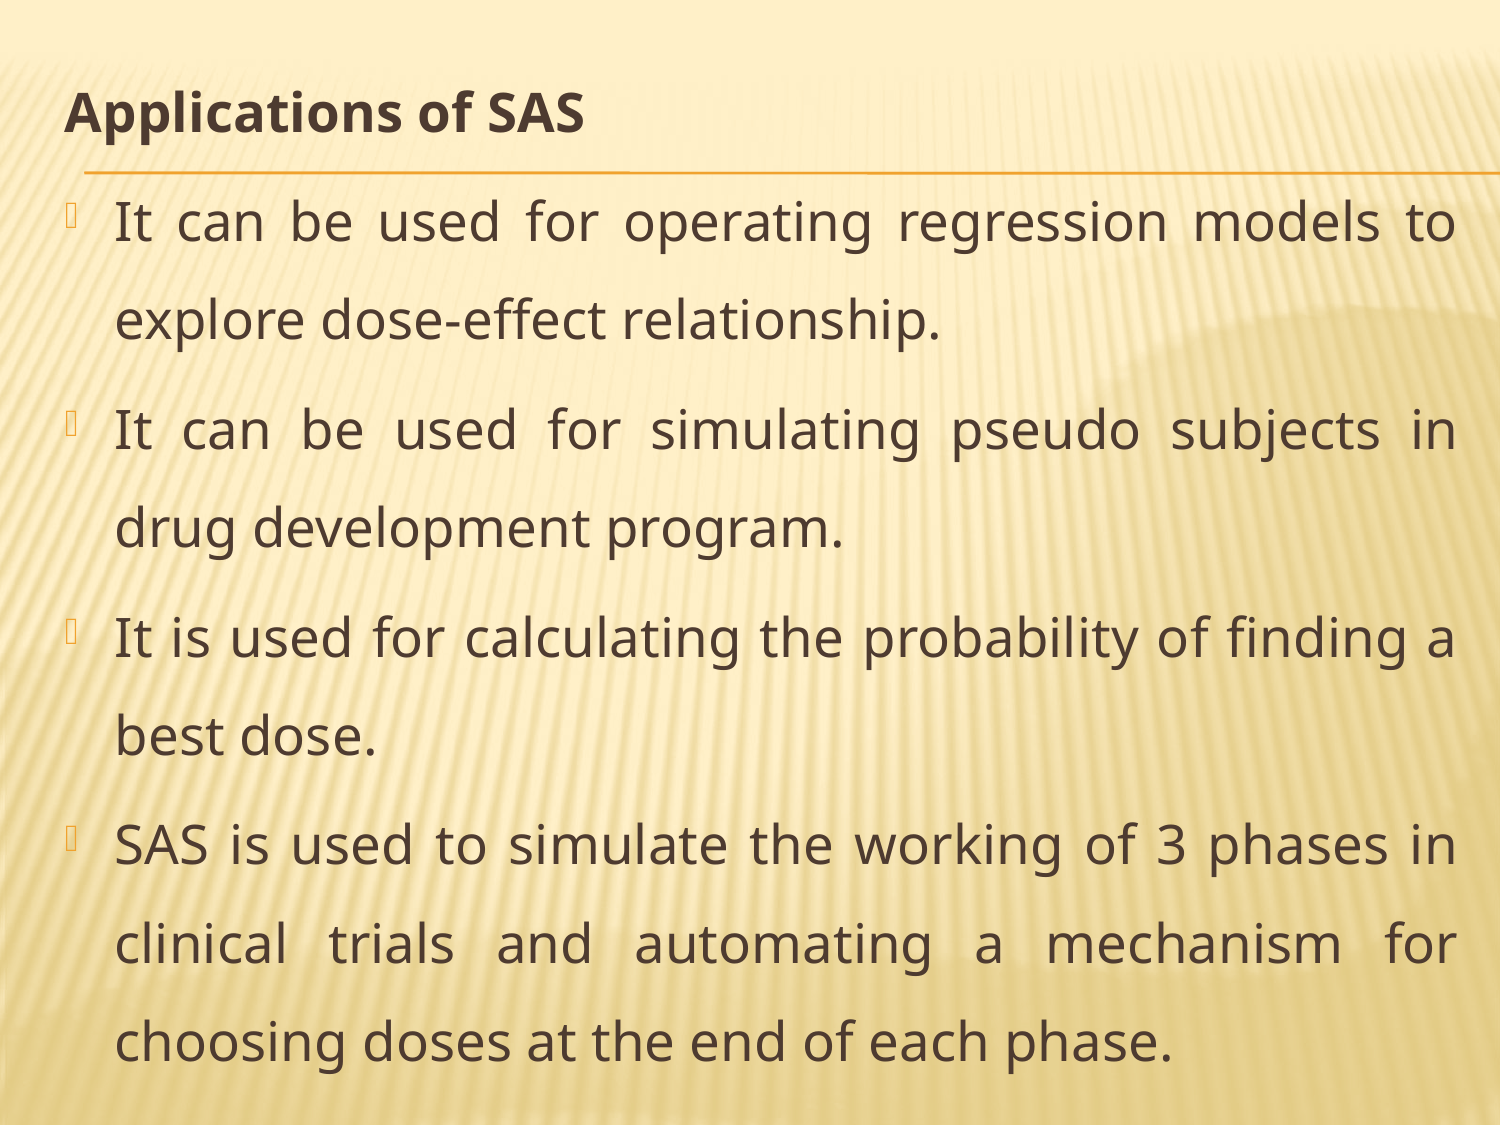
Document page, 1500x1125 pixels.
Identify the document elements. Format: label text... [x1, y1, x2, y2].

list Applications of SAS It can be used for operating regression models to explore dose-effect relationship. It can be used for simulating pseudo subjects in drug development program. It is used for calculating the probability of finding a best dose. SAS is used to simulate the working of 3 phases in clinical trials and automating a mechanism for choosing doses at the end of each phase. [50, 37, 1475, 1088]
